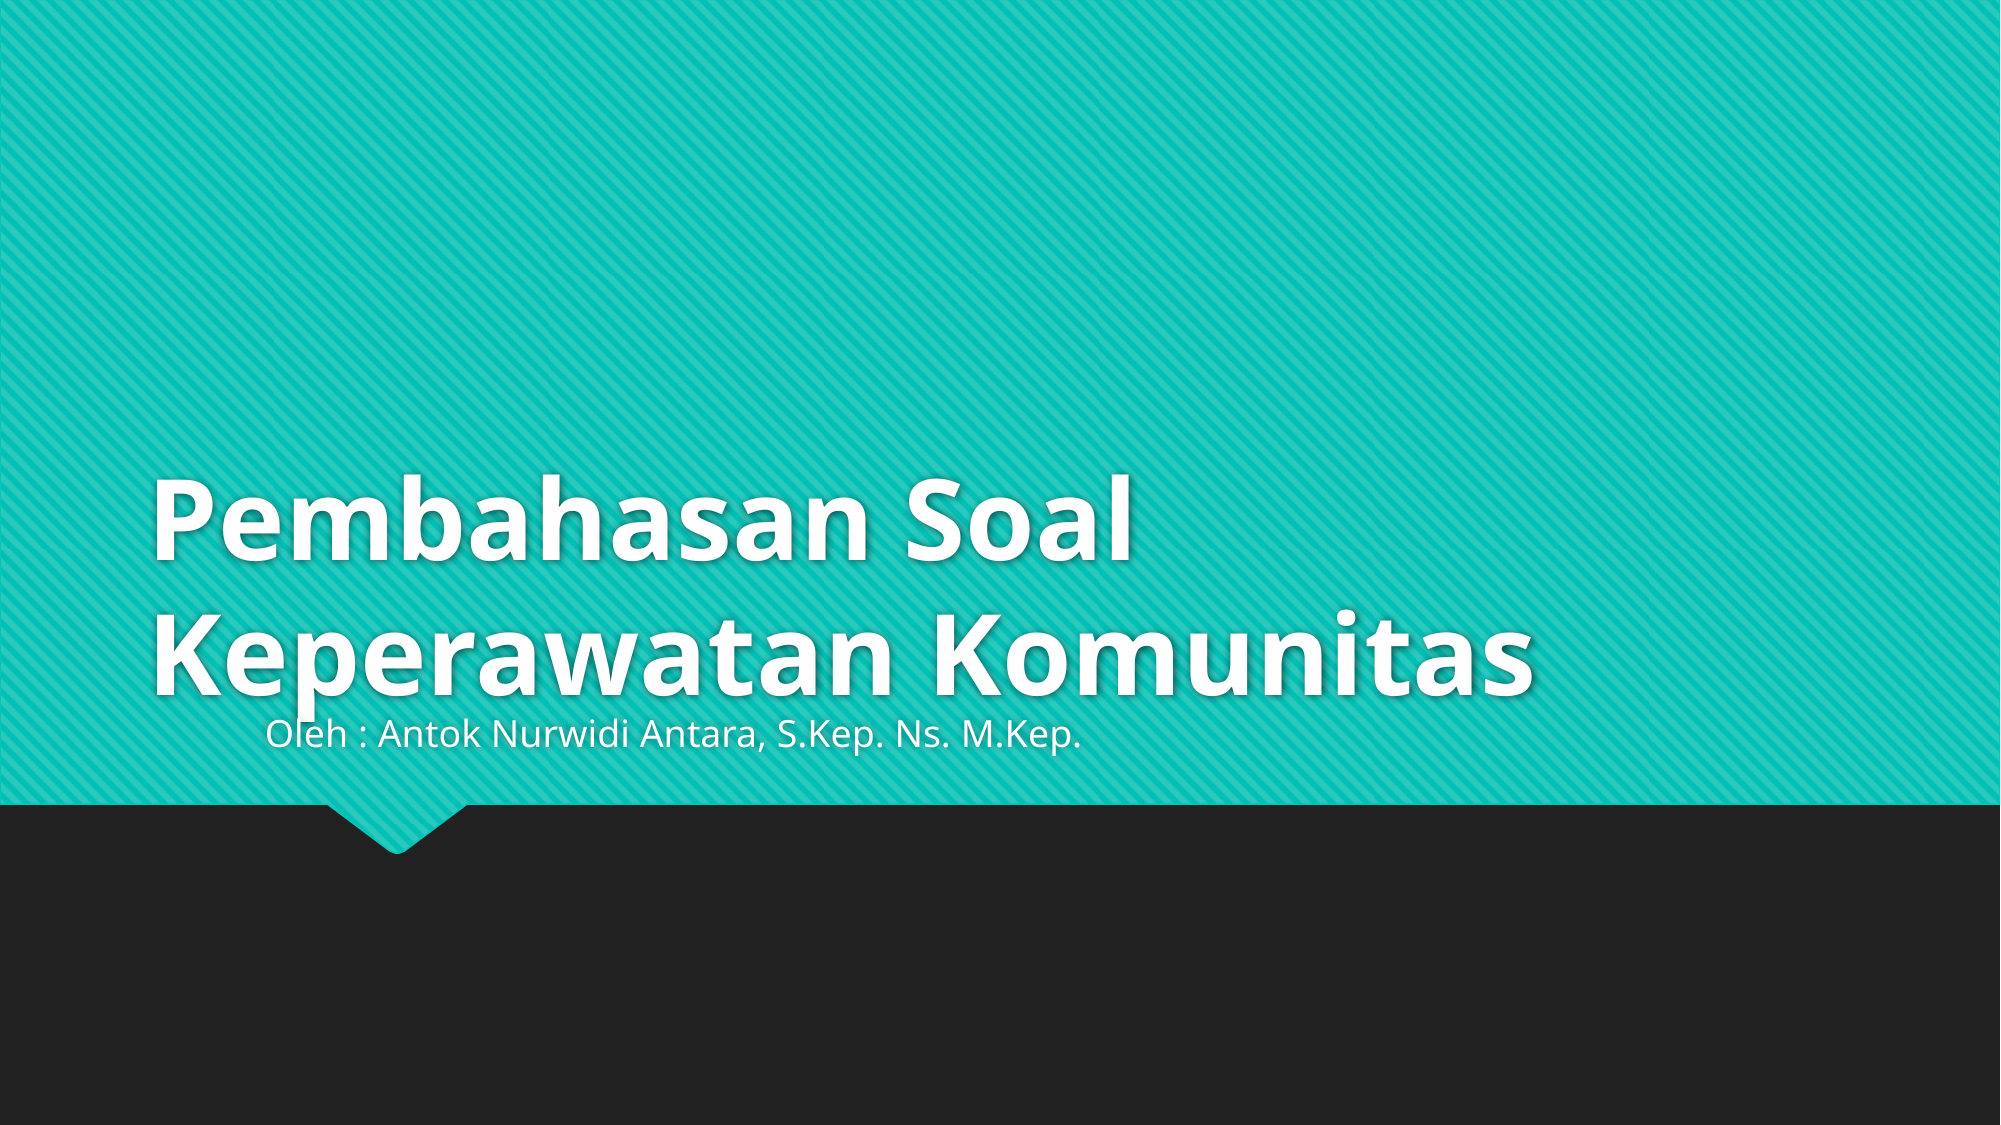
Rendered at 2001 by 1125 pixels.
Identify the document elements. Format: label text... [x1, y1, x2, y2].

subtitle Oleh : Antok Nurwidi Antara, S.Kep. Ns. M.Kep. [249, 702, 1750, 863]
title Pembahasan Soal Keperawatan Komunitas [132, 237, 1868, 726]
